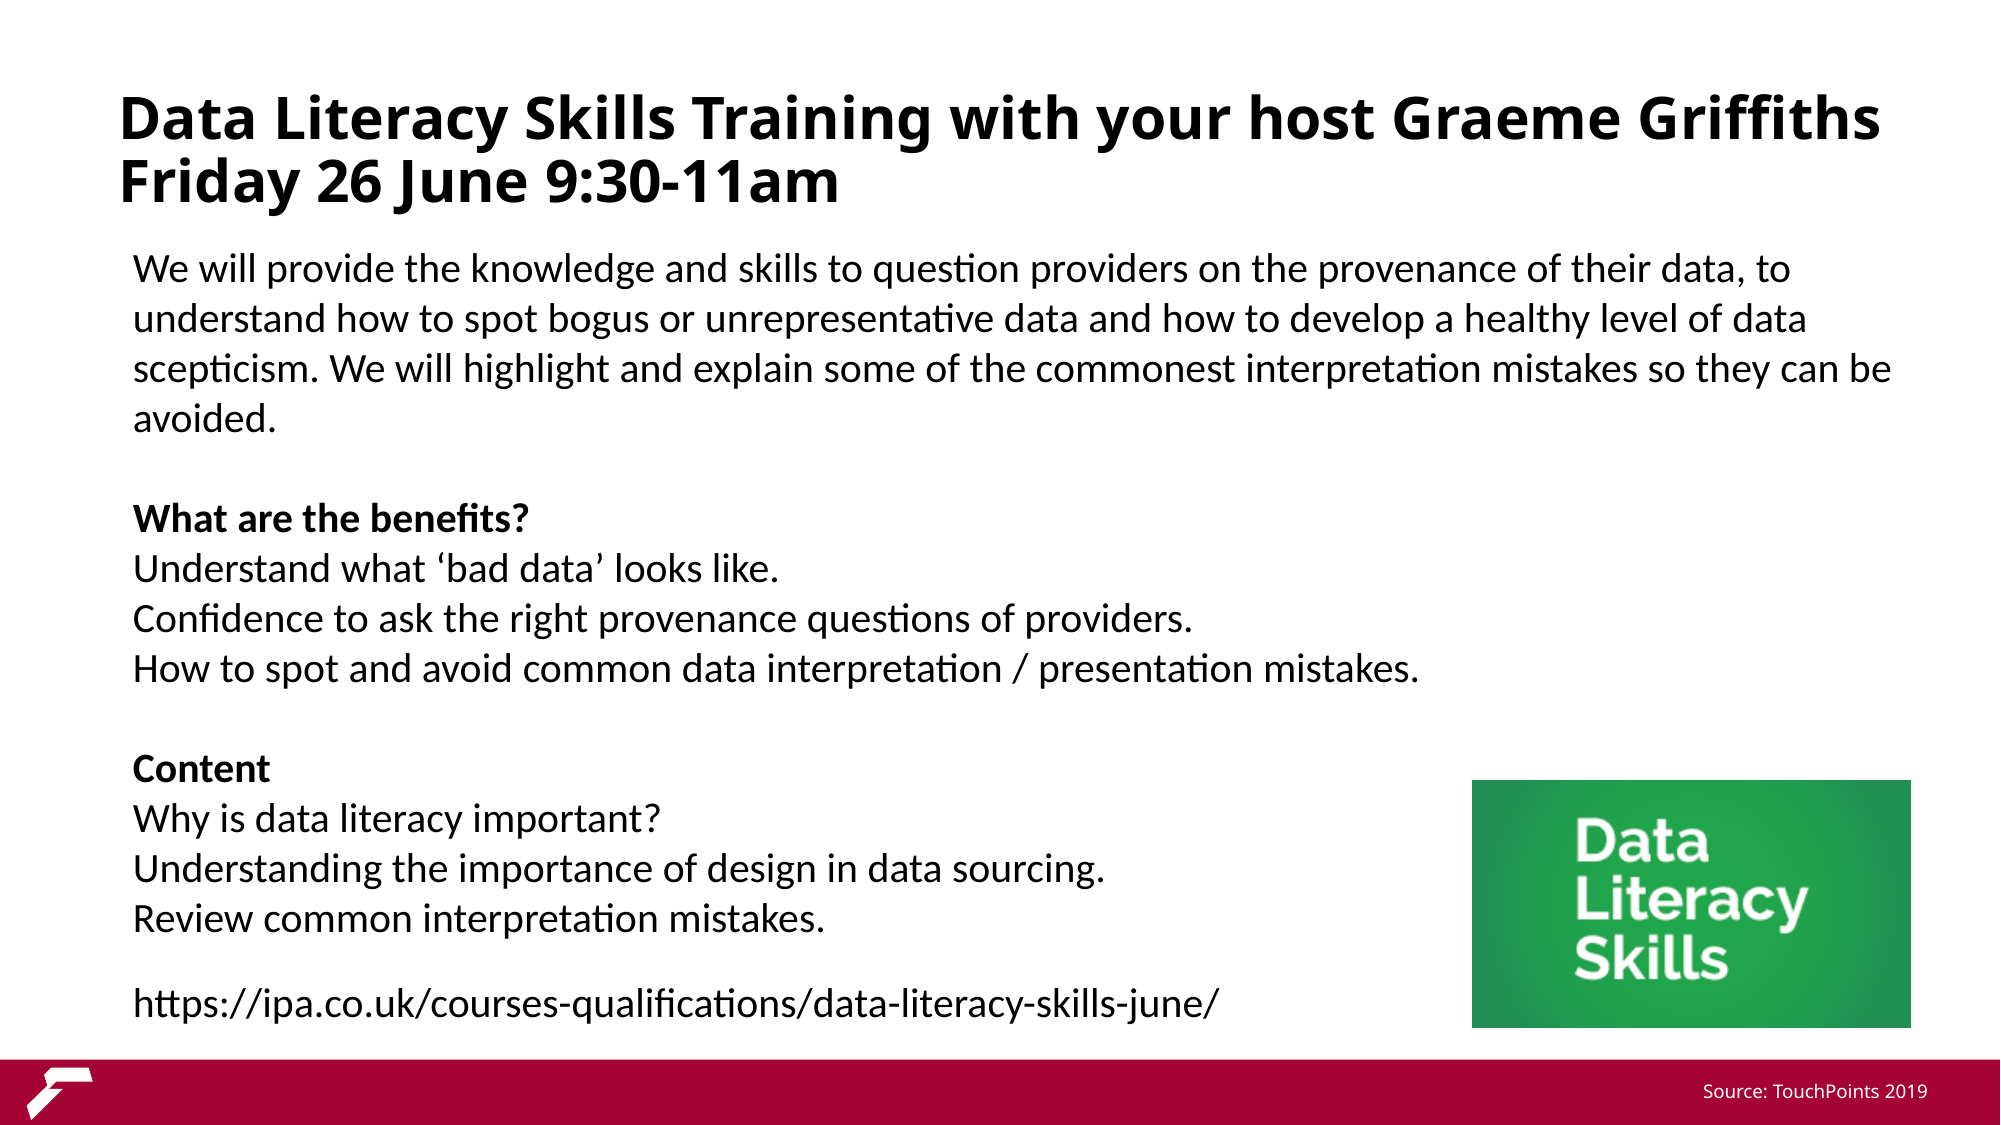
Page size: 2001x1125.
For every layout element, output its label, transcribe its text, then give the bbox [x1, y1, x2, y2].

text_box We will provide the knowledge and skills to question providers on the provenance of their data, to understand how to spot bogus or unrepresentative data and how to develop a healthy level of data scepticism. We will highlight and explain some of the commonest interpretation mistakes so they can be avoided. What are the benefits? Understand what ‘bad data’ looks like. Confidence to ask the right provenance questions of providers. How to spot and avoid common data interpretation / presentation mistakes. Content Why is data literacy important? Understanding the importance of design in data sourcing. Review common interpretation mistakes. https://ipa.co.uk/courses-qualifications/data-literacy-skills-june/ [118, 233, 1911, 1034]
text_box Data Literacy Skills Training with your host Graeme Griffiths Friday 26 June 9:30-11am [118, 88, 1911, 233]
picture [1472, 780, 1911, 1028]
